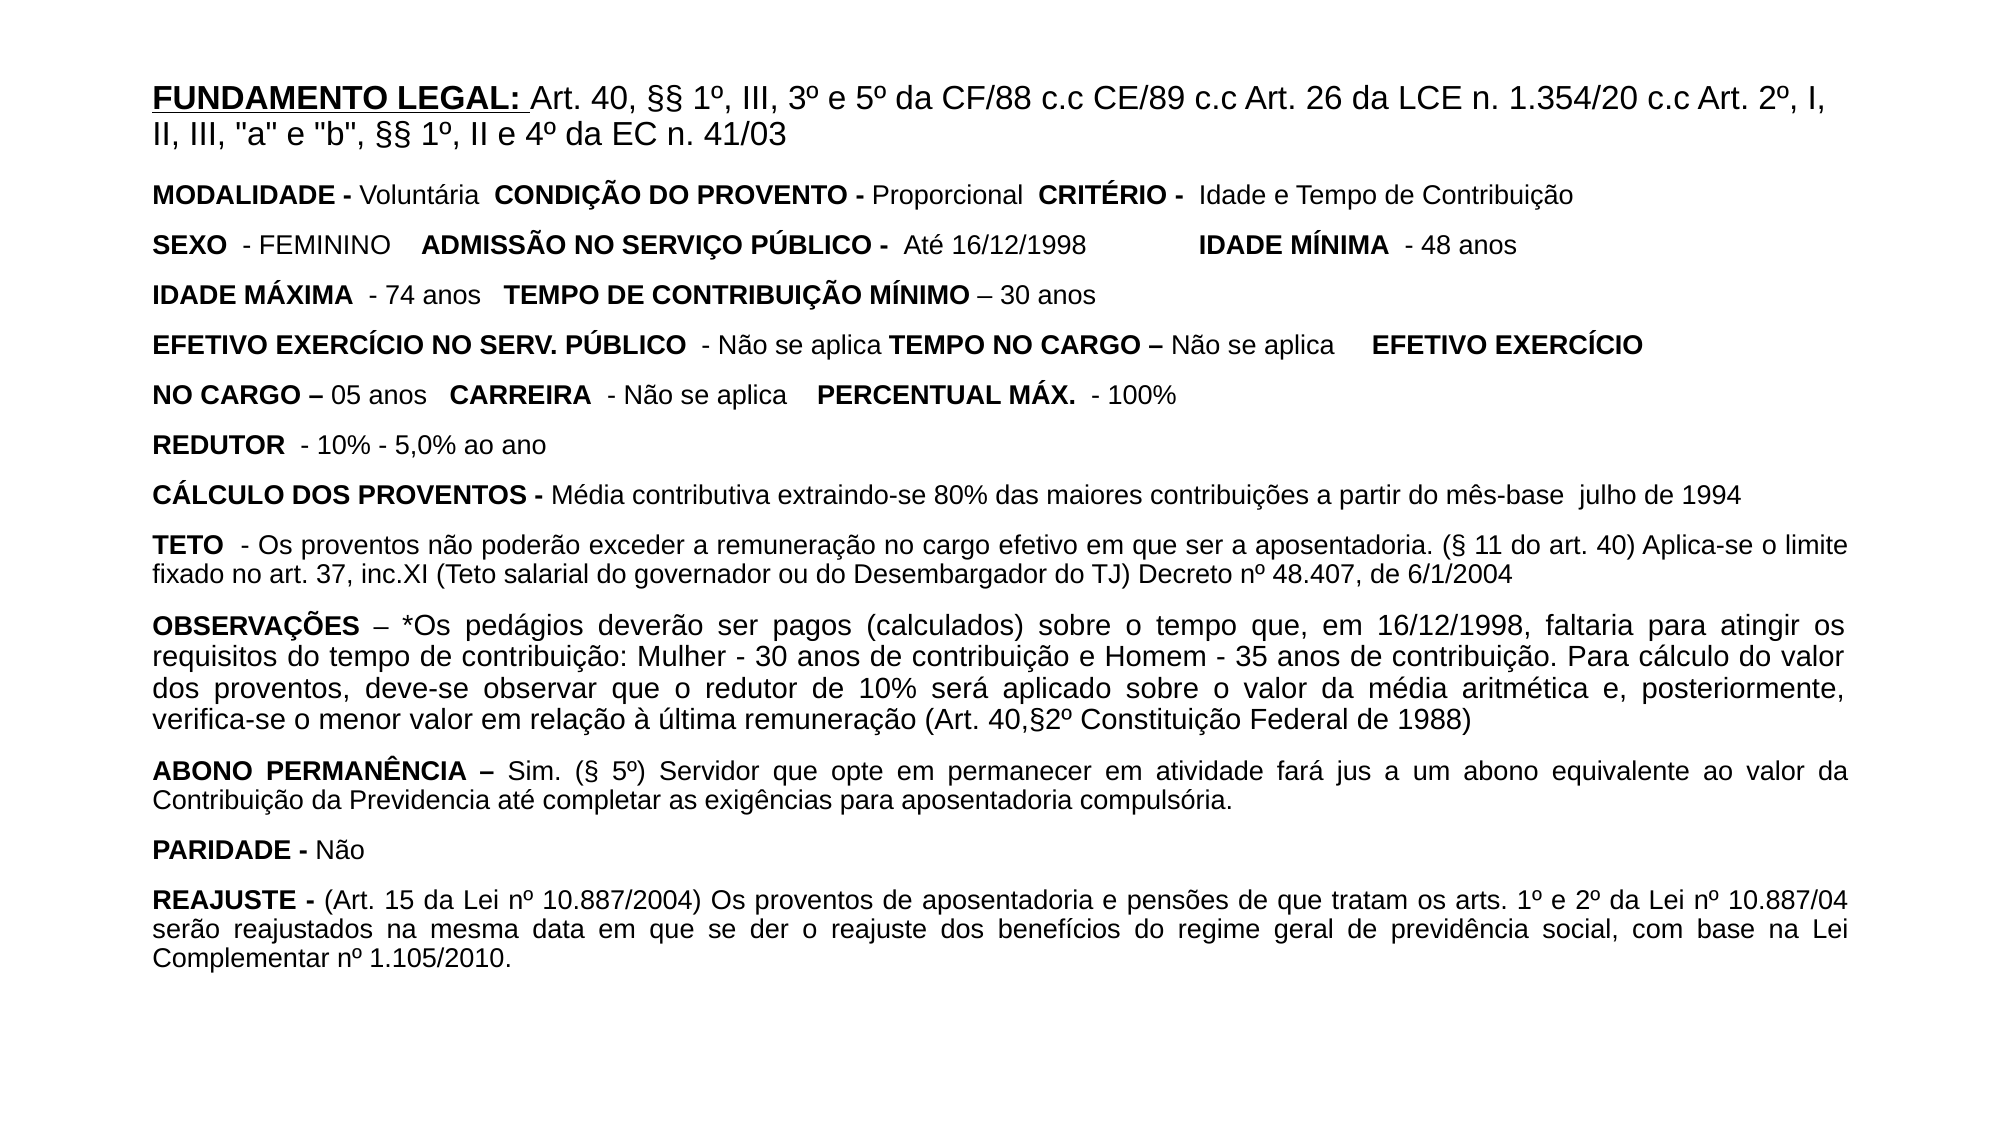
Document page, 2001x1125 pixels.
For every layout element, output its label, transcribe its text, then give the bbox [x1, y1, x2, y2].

list MODALIDADE - Voluntária CONDIÇÃO DO PROVENTO - Proporcional CRITÉRIO - Idade e Tempo de Contribuição SEXO - FEMININO ADMISSÃO NO SERVIÇO PÚBLICO - Até 16/12/1998 IDADE MÍNIMA - 48 anos IDADE MÁXIMA - 74 anos TEMPO DE CONTRIBUIÇÃO MÍNIMO – 30 anos EFETIVO EXERCÍCIO NO SERV. PÚBLICO - Não se aplica TEMPO NO CARGO – Não se aplica EFETIVO EXERCÍCIO NO CARGO – 05 anos CARREIRA - Não se aplica PERCENTUAL MÁX. - 100% REDUTOR - 10% - 5,0% ao ano CÁLCULO DOS PROVENTOS - Média contributiva extraindo-se 80% das maiores contribuições a partir do mês-base julho de 1994 TETO - Os proventos não poderão exceder a remuneração no cargo efetivo em que ser a aposentadoria. (§ 11 do art. 40) Aplica-se o limite fixado no art. 37, inc.XI (Teto salarial do governador ou do Desembargador do TJ) Decreto nº 48.407, de 6/1/2004 OBSERVAÇÕES – *Os pedágios deverão ser pagos (calculados) sobre o tempo que, em 16/12/1998, faltaria para atingir os requisitos do tempo de contribuição: Mulher - 30 anos de contribuição e Homem - 35 anos de contribuição. Para cálculo do valor dos proventos, deve-se observar que o redutor de 10% será aplicado sobre o valor da média aritmética e, posteriormente, verifica-se o menor valor em relação à última remuneração (Art. 40,§2º Constituição Federal de 1988) ABONO PERMANÊNCIA – Sim. (§ 5º) Servidor que opte em permanecer em atividade fará jus a um abono equivalente ao valor da Contribuição da Previdencia até completar as exigências para aposentadoria compulsória. PARIDADE - Não REAJUSTE - (Art. 15 da Lei nº 10.887/2004) Os proventos de aposentadoria e pensões de que tratam os arts. 1º e 2º da Lei nº 10.887/04 serão reajustados na mesma data em que se der o reajuste dos benefícios do regime geral de previdência social, com base na Lei Complementar nº 1.105/2010. [137, 173, 1863, 1014]
title FUNDAMENTO LEGAL: Art. 40, §§ 1º, III, 3º e 5º da CF/88 c.c CE/89 c.c Art. 26 da LCE n. 1.354/20 c.c Art. 2º, I, II, III, "a" e "b", §§ 1º, II e 4º da EC n. 41/03 [137, 59, 1863, 173]
